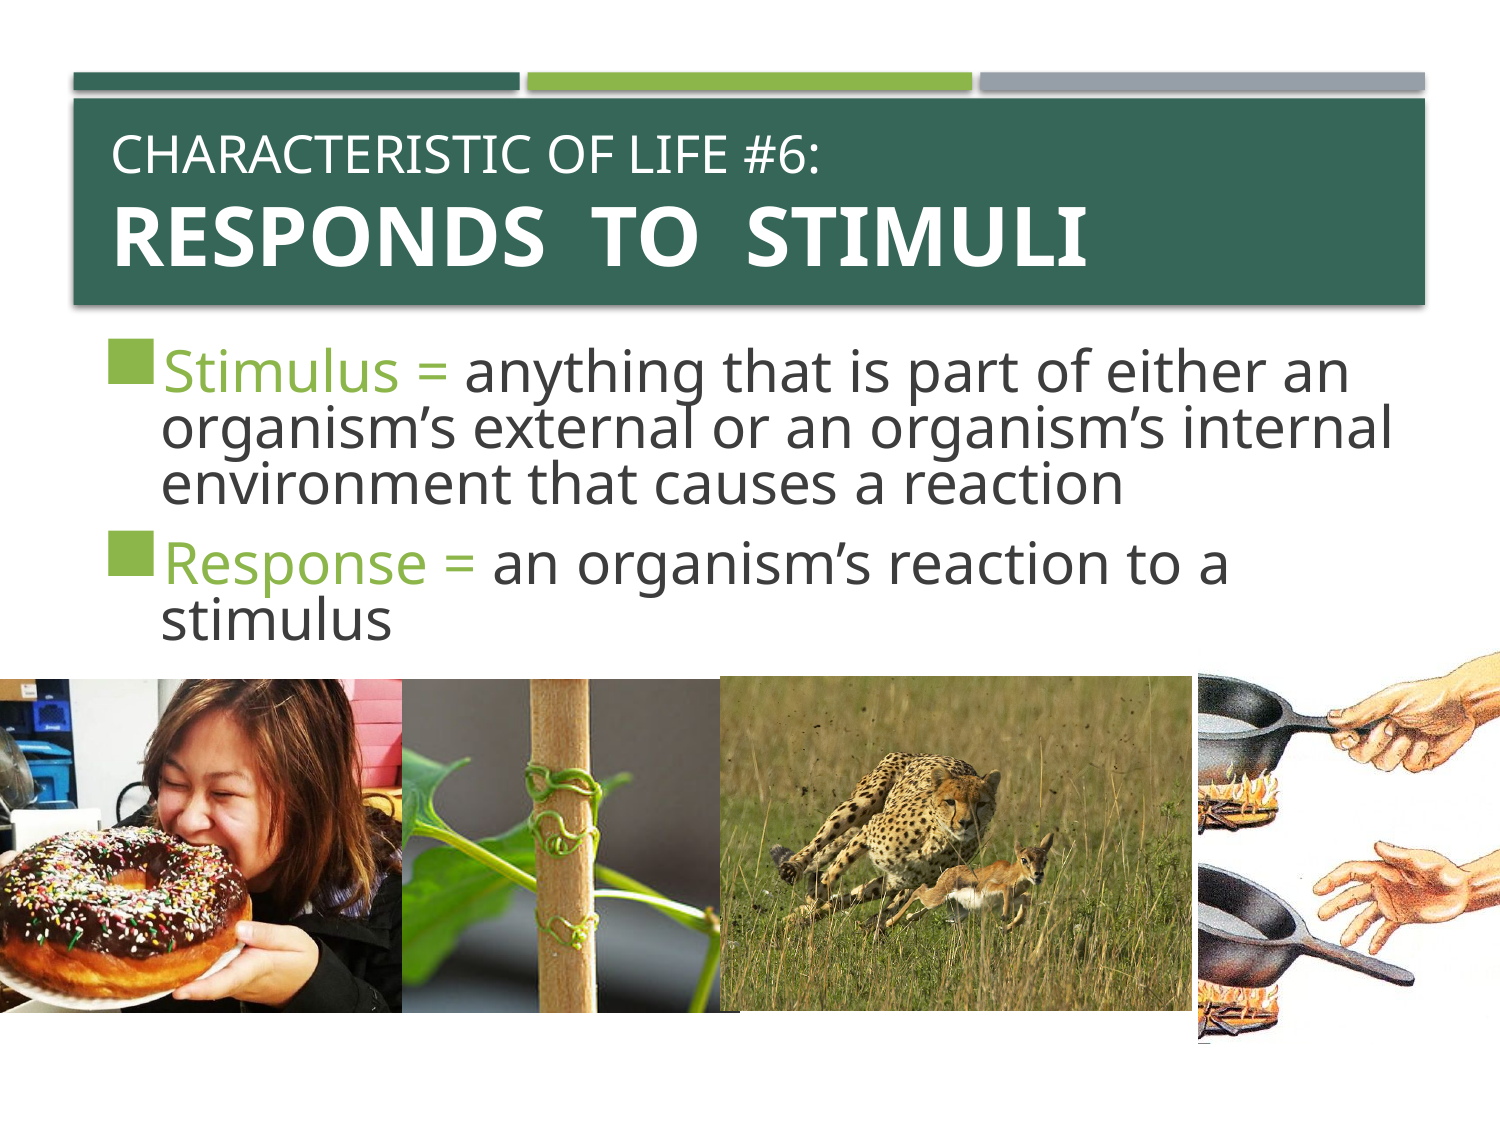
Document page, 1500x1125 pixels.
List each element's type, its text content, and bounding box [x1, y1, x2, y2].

list Stimulus = anything that is part of either an organism’s external or an organism’s internal environment that causes a reaction Response = an organism’s reaction to a stimulus [95, 340, 1458, 677]
title Characteristic of life #6: Responds to stimuli [95, 112, 1406, 291]
picture [1197, 647, 1500, 1044]
picture [0, 676, 1192, 1013]
